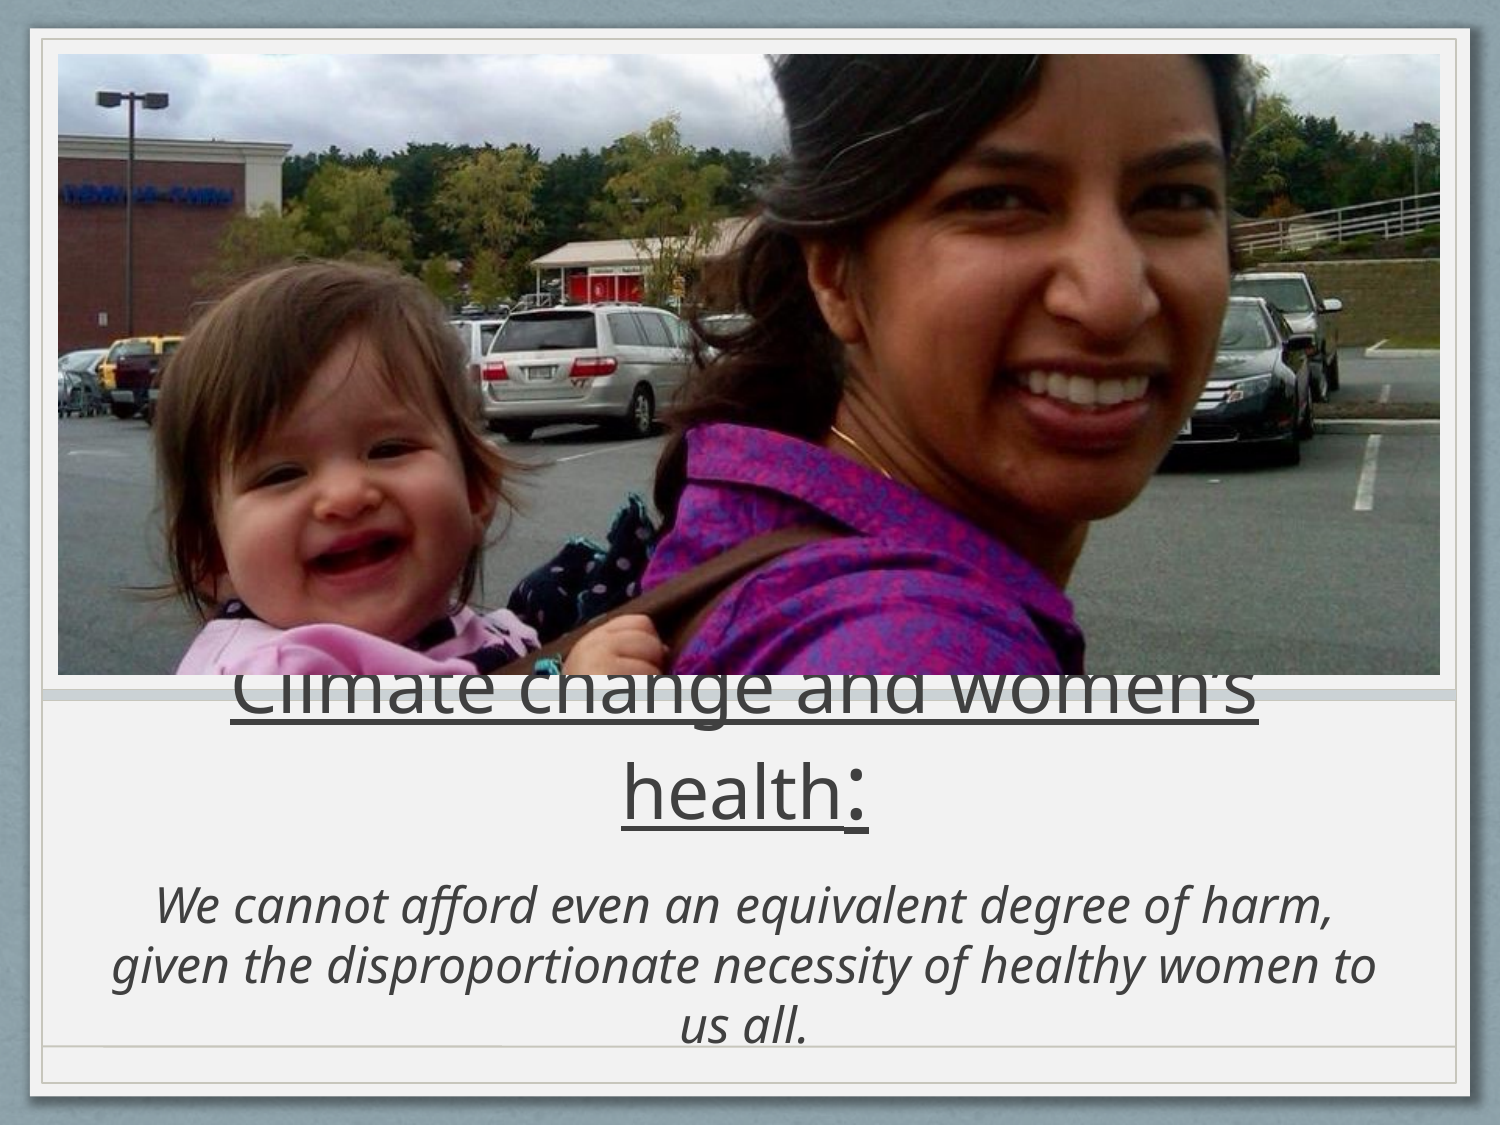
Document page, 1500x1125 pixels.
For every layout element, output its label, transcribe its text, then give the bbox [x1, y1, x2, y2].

picture [57, 53, 1441, 676]
title Climate change and women’s health: [86, 688, 1403, 846]
list We cannot afford even an equivalent degree of harm, given the disproportionate necessity of healthy women to us all. [86, 865, 1403, 1031]
